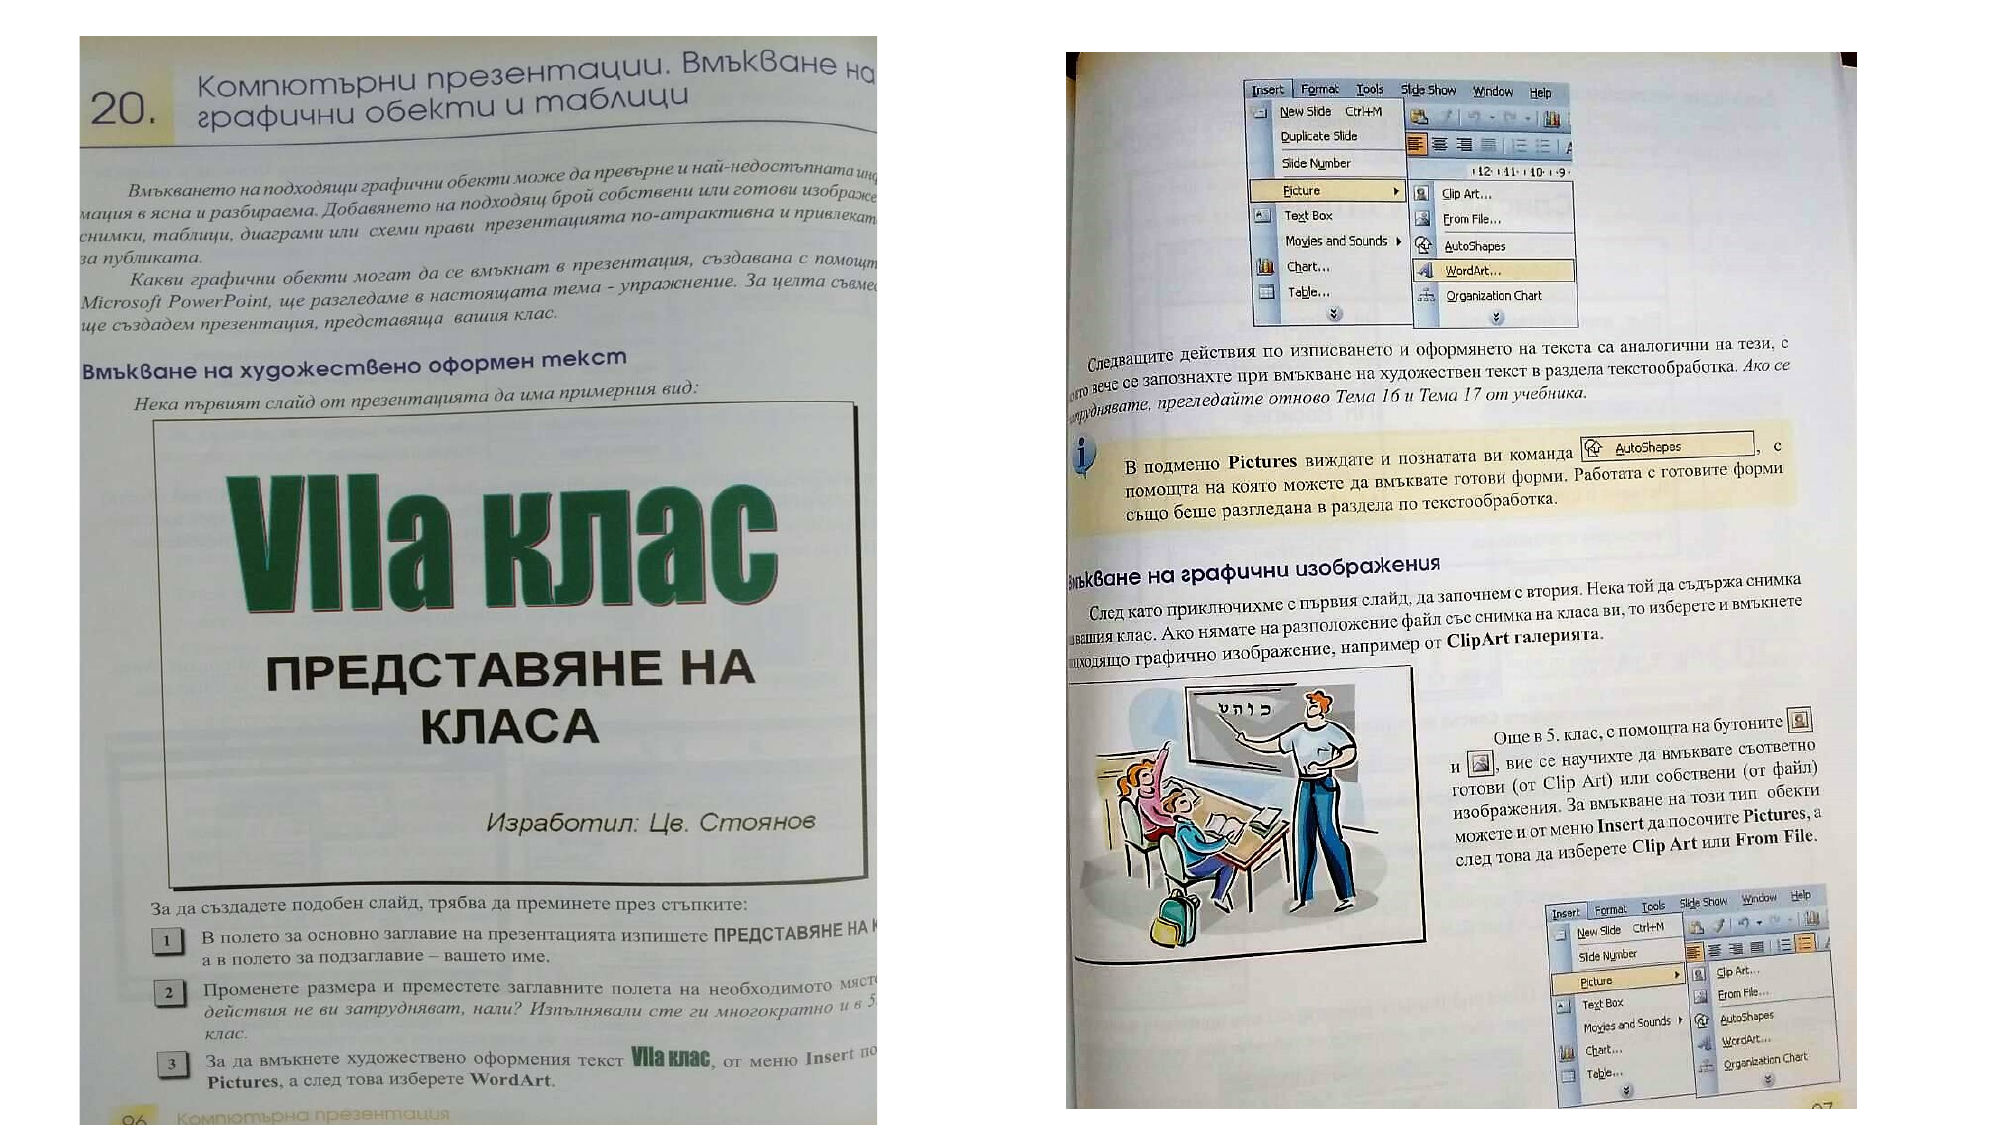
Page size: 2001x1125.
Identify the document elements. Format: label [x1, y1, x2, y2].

picture [1066, 52, 1857, 1110]
picture [79, 36, 878, 1125]
